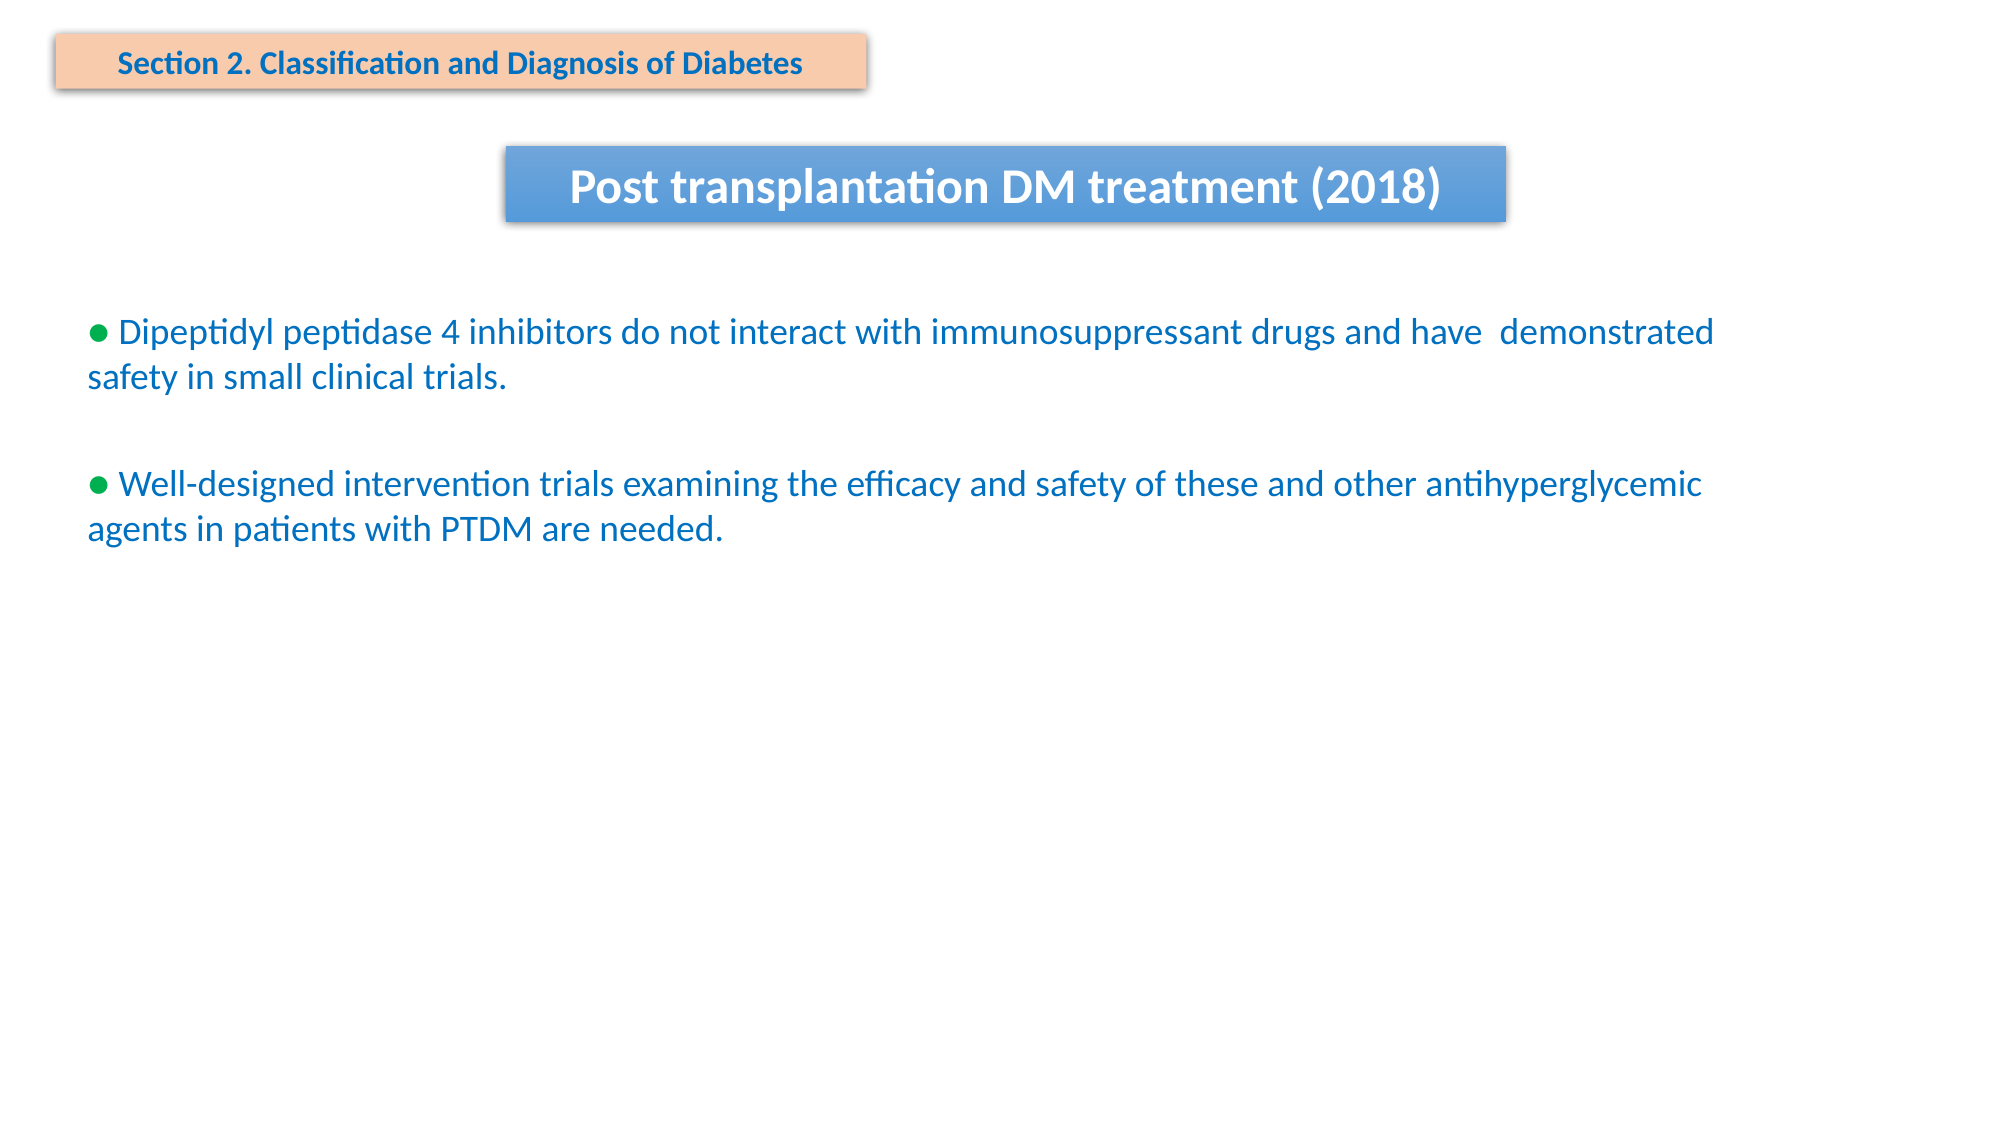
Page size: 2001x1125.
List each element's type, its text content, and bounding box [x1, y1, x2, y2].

text_box ● Dipeptidyl peptidase 4 inhibitors do not interact with immunosuppressant drugs and have demonstrated safety in small clinical trials. [72, 299, 1814, 450]
text_box ● Well-designed intervention trials examining the efficacy and safety of these and other antihyperglycemic agents in patients with PTDM are needed. [72, 451, 1814, 557]
text_box Post transplantation DM treatment (2018) [505, 146, 1506, 222]
text_box Section 2. Classification and Diagnosis of Diabetes [55, 33, 867, 89]
